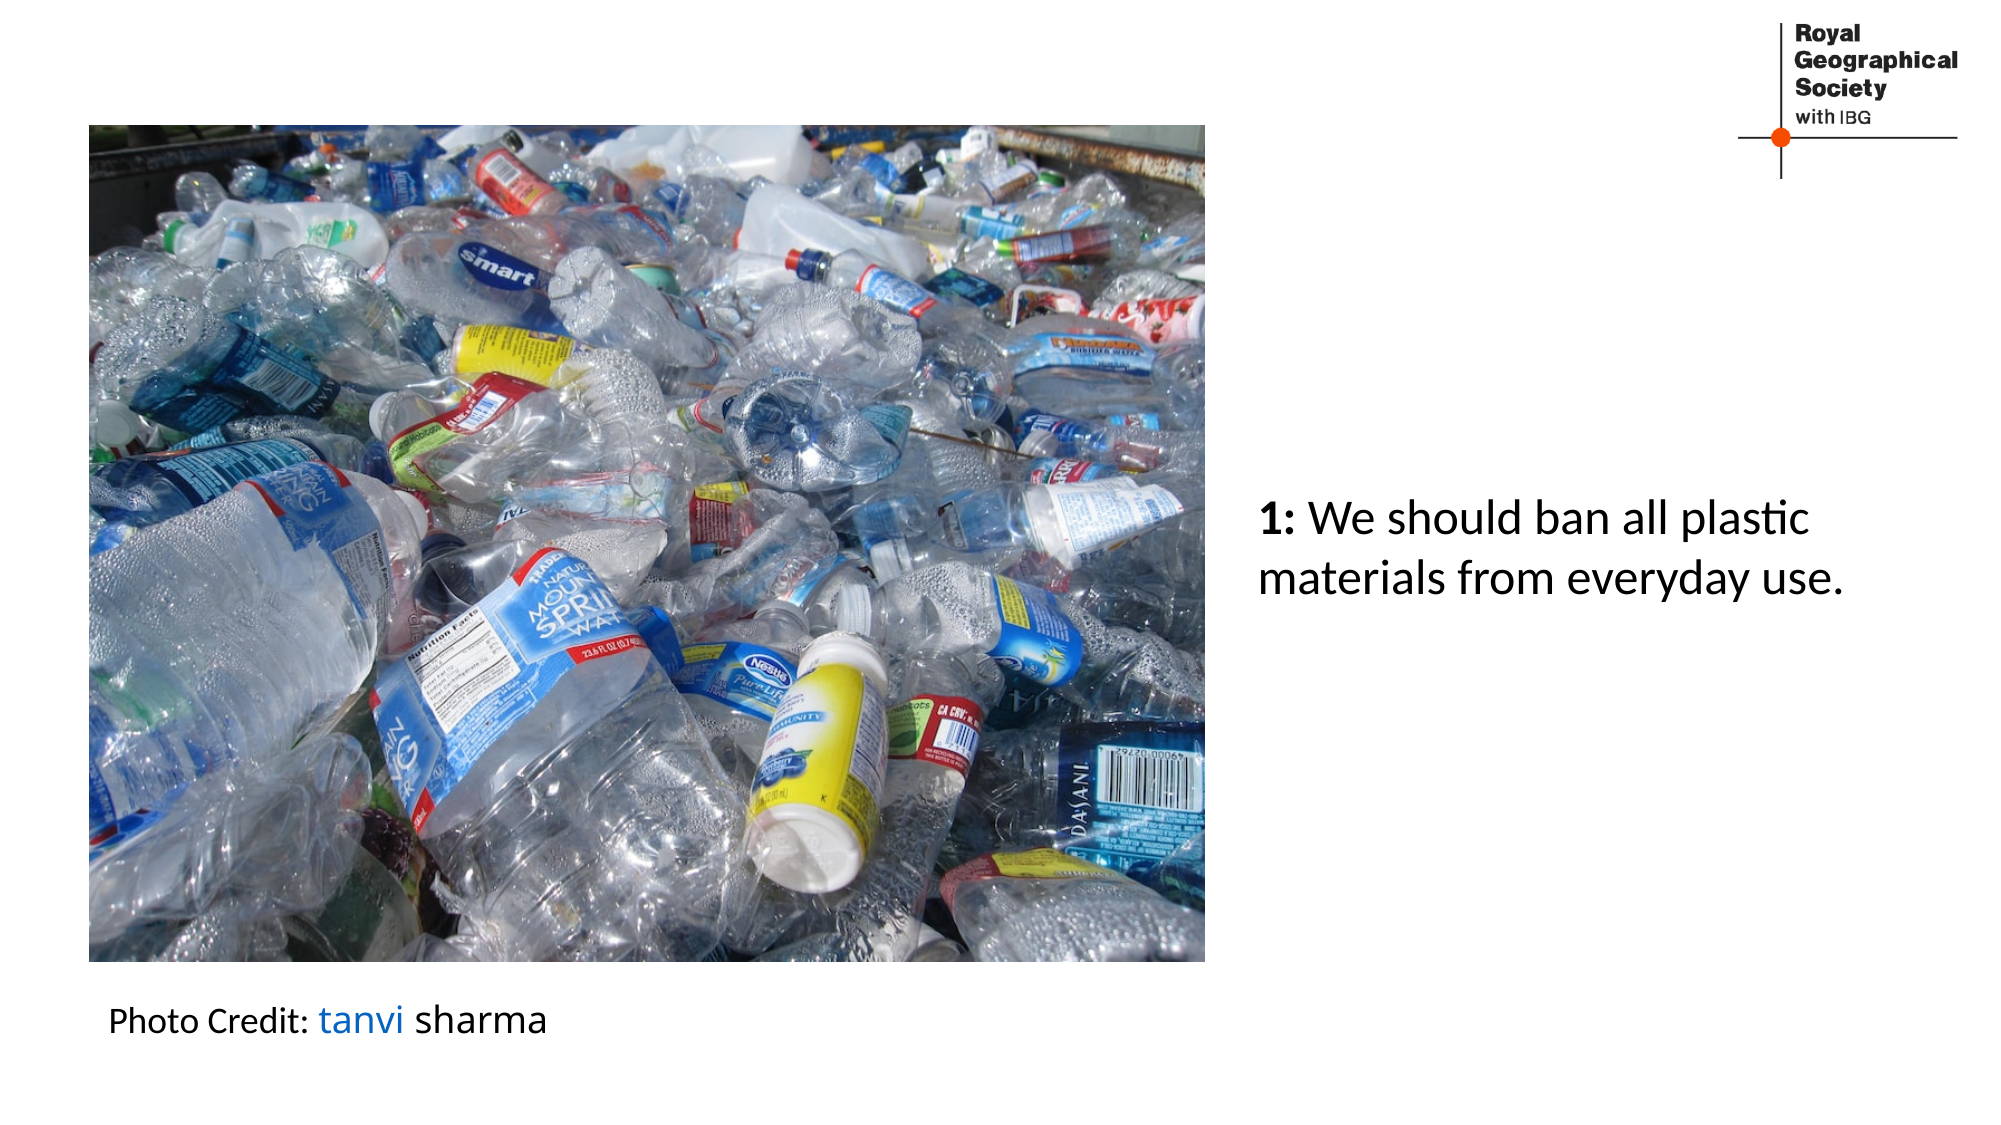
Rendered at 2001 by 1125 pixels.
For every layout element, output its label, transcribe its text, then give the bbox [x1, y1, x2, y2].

text_box 1: We should ban all plastic materials from everyday use. [1242, 477, 1955, 613]
picture [89, 125, 1205, 962]
picture [1712, 0, 2000, 200]
text_box Photo Credit: tanvi sharma [93, 988, 775, 1055]
